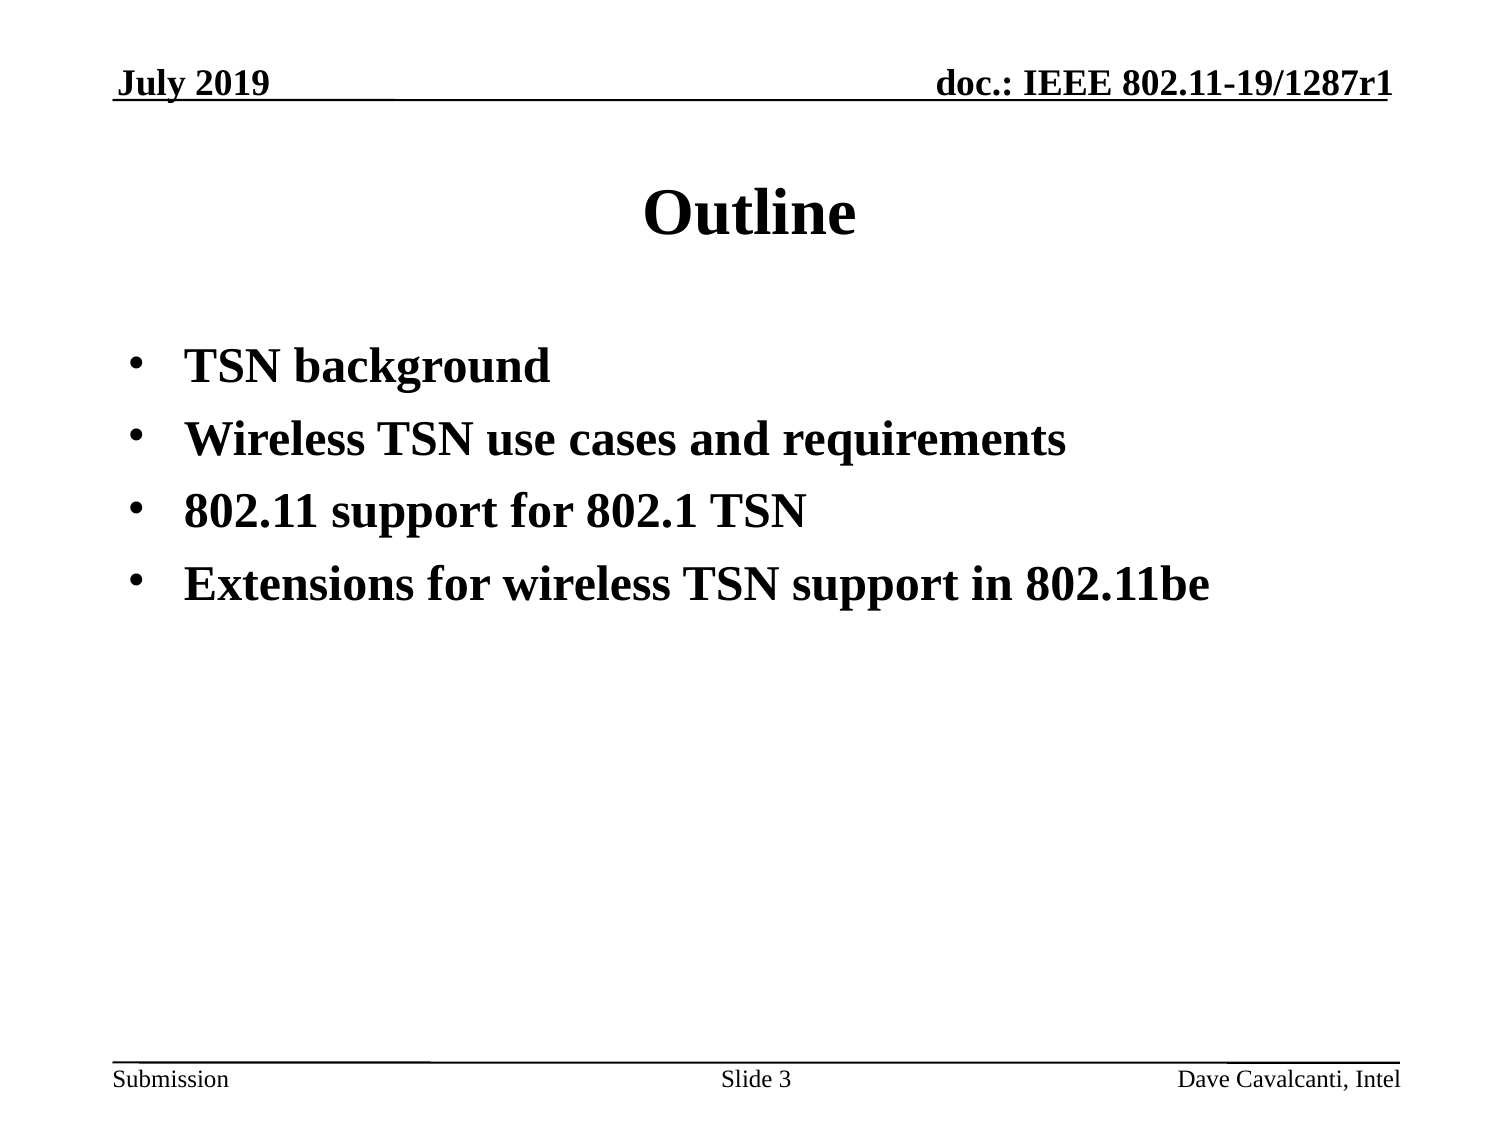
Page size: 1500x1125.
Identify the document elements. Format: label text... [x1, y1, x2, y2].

list TSN background Wireless TSN use cases and requirements 802.11 support for 802.1 TSN Extensions for wireless TSN support in 802.11be [112, 324, 1388, 1001]
title Outline [112, 111, 1388, 303]
slide_number Slide 3 [712, 1061, 800, 1123]
footer Dave Cavalcanti, Intel [1031, 1061, 1402, 1093]
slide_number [116, 58, 507, 104]
